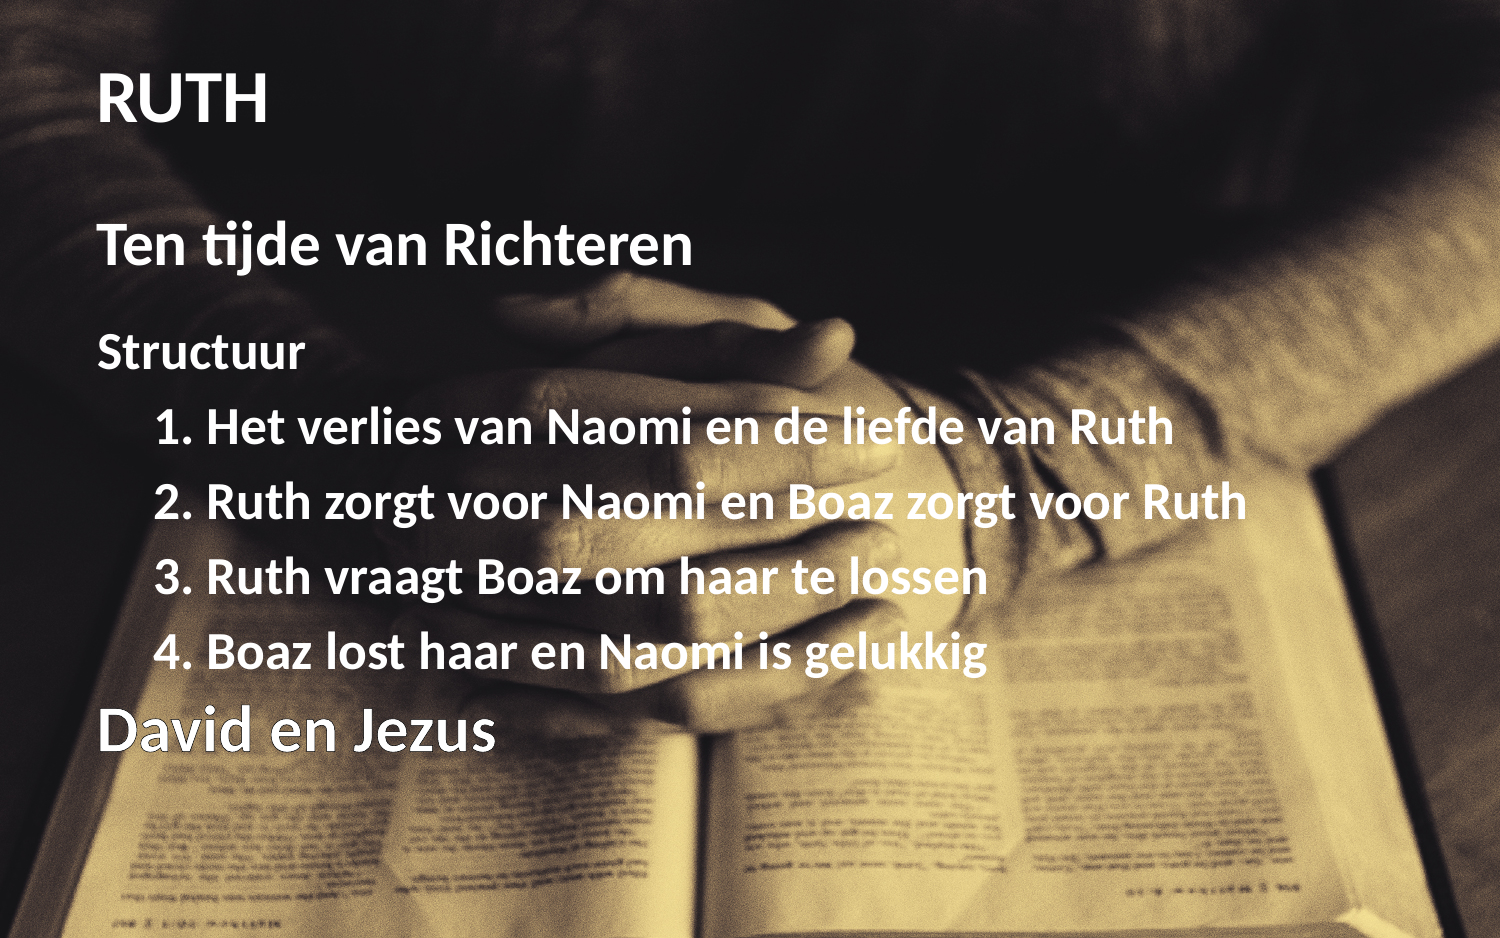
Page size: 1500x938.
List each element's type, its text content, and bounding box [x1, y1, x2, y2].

picture [0, 0, 1500, 938]
text_box Ten tijde van Richteren [81, 118, 717, 306]
text_box RUTH [81, 40, 1427, 235]
text_box Structuur 1. Het verlies van Naomi en de liefde van Ruth 2. Ruth zorgt voor Naomi en Boaz zorgt voor Ruth 3. Ruth vraagt Boaz om haar te lossen 4. Boaz lost haar en Naomi is gelukkig [82, 260, 1427, 691]
text_box David en Jezus [81, 597, 717, 785]
